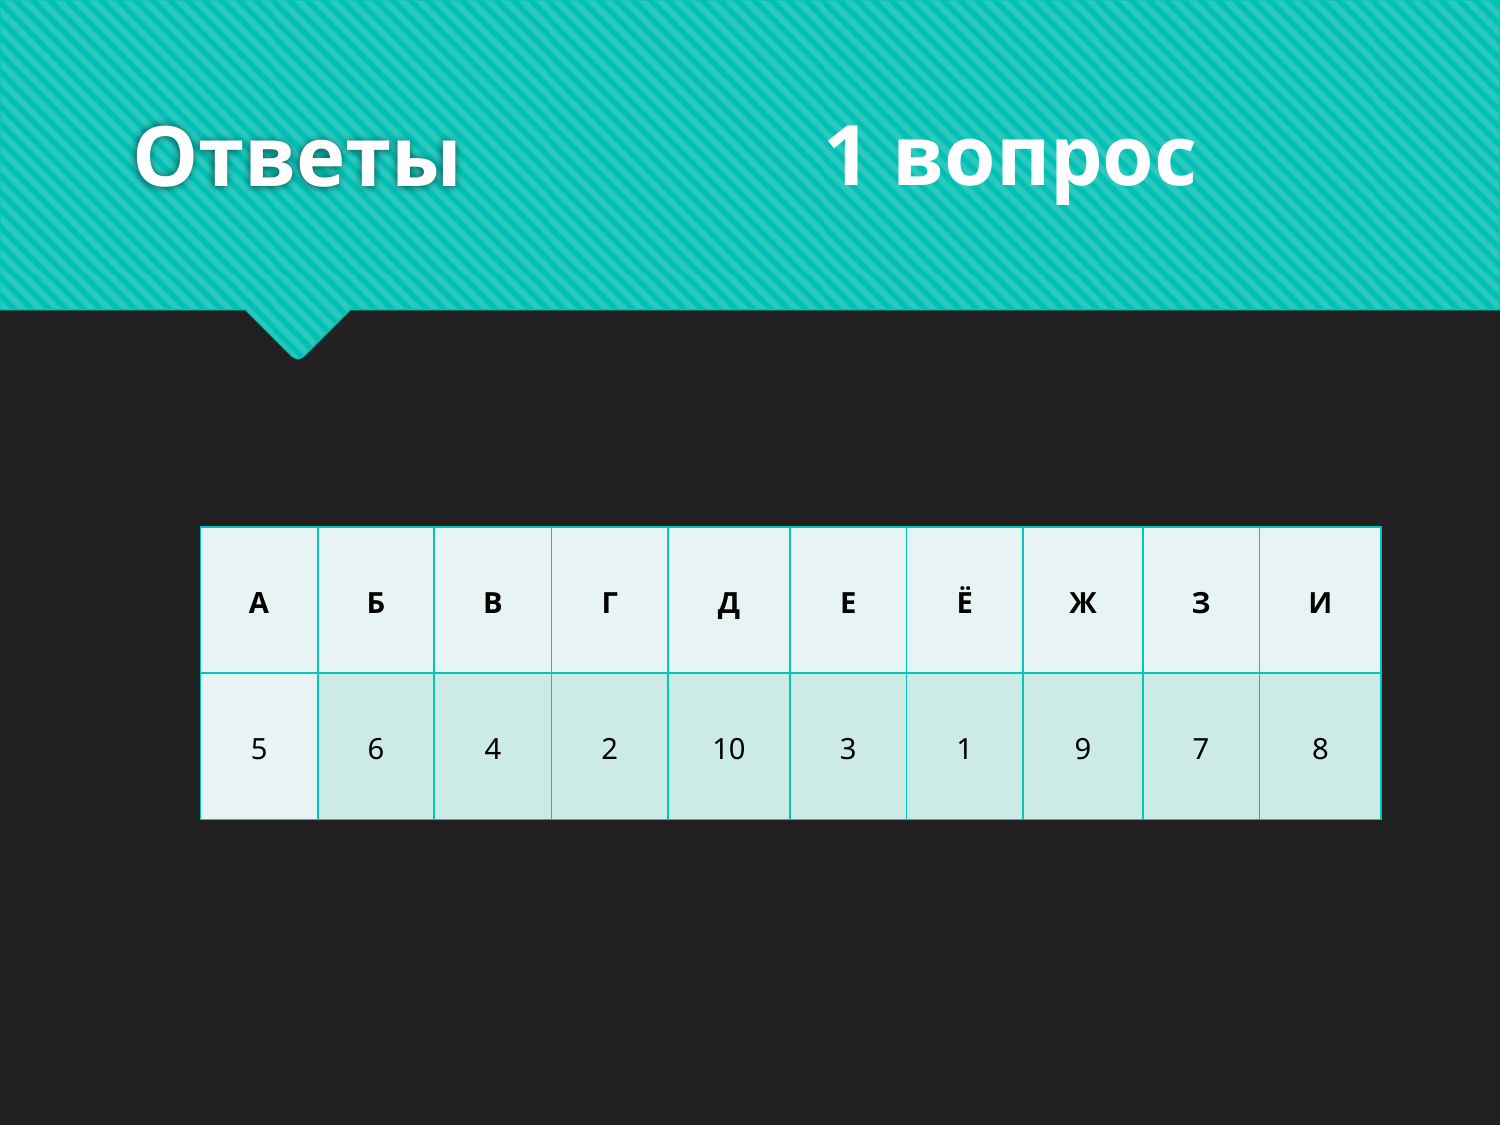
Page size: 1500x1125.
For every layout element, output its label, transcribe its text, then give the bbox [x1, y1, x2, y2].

table_cell 10 [669, 674, 789, 819]
table_cell 1 [907, 674, 1022, 819]
table_cell 9 [1024, 674, 1142, 819]
table_cell 7 [1144, 674, 1259, 819]
table_header Ж [1024, 528, 1142, 672]
table_cell 3 [791, 674, 906, 819]
title Ответы [117, 51, 1352, 212]
text_box 1 вопрос [808, 94, 1213, 210]
table_header Д [669, 528, 789, 672]
table_cell 8 [1260, 674, 1380, 819]
table_header Г [552, 528, 667, 672]
table_header А [201, 528, 317, 672]
table_cell 5 [201, 674, 317, 819]
table_header Б [319, 528, 433, 672]
table_cell 4 [435, 674, 551, 819]
table_header И [1260, 528, 1380, 672]
table_cell 2 [552, 674, 667, 819]
table_header Е [791, 528, 906, 672]
table_header Ё [907, 528, 1022, 672]
table_header В [435, 528, 551, 672]
table_header З [1144, 528, 1259, 672]
table_cell 6 [319, 674, 433, 819]
